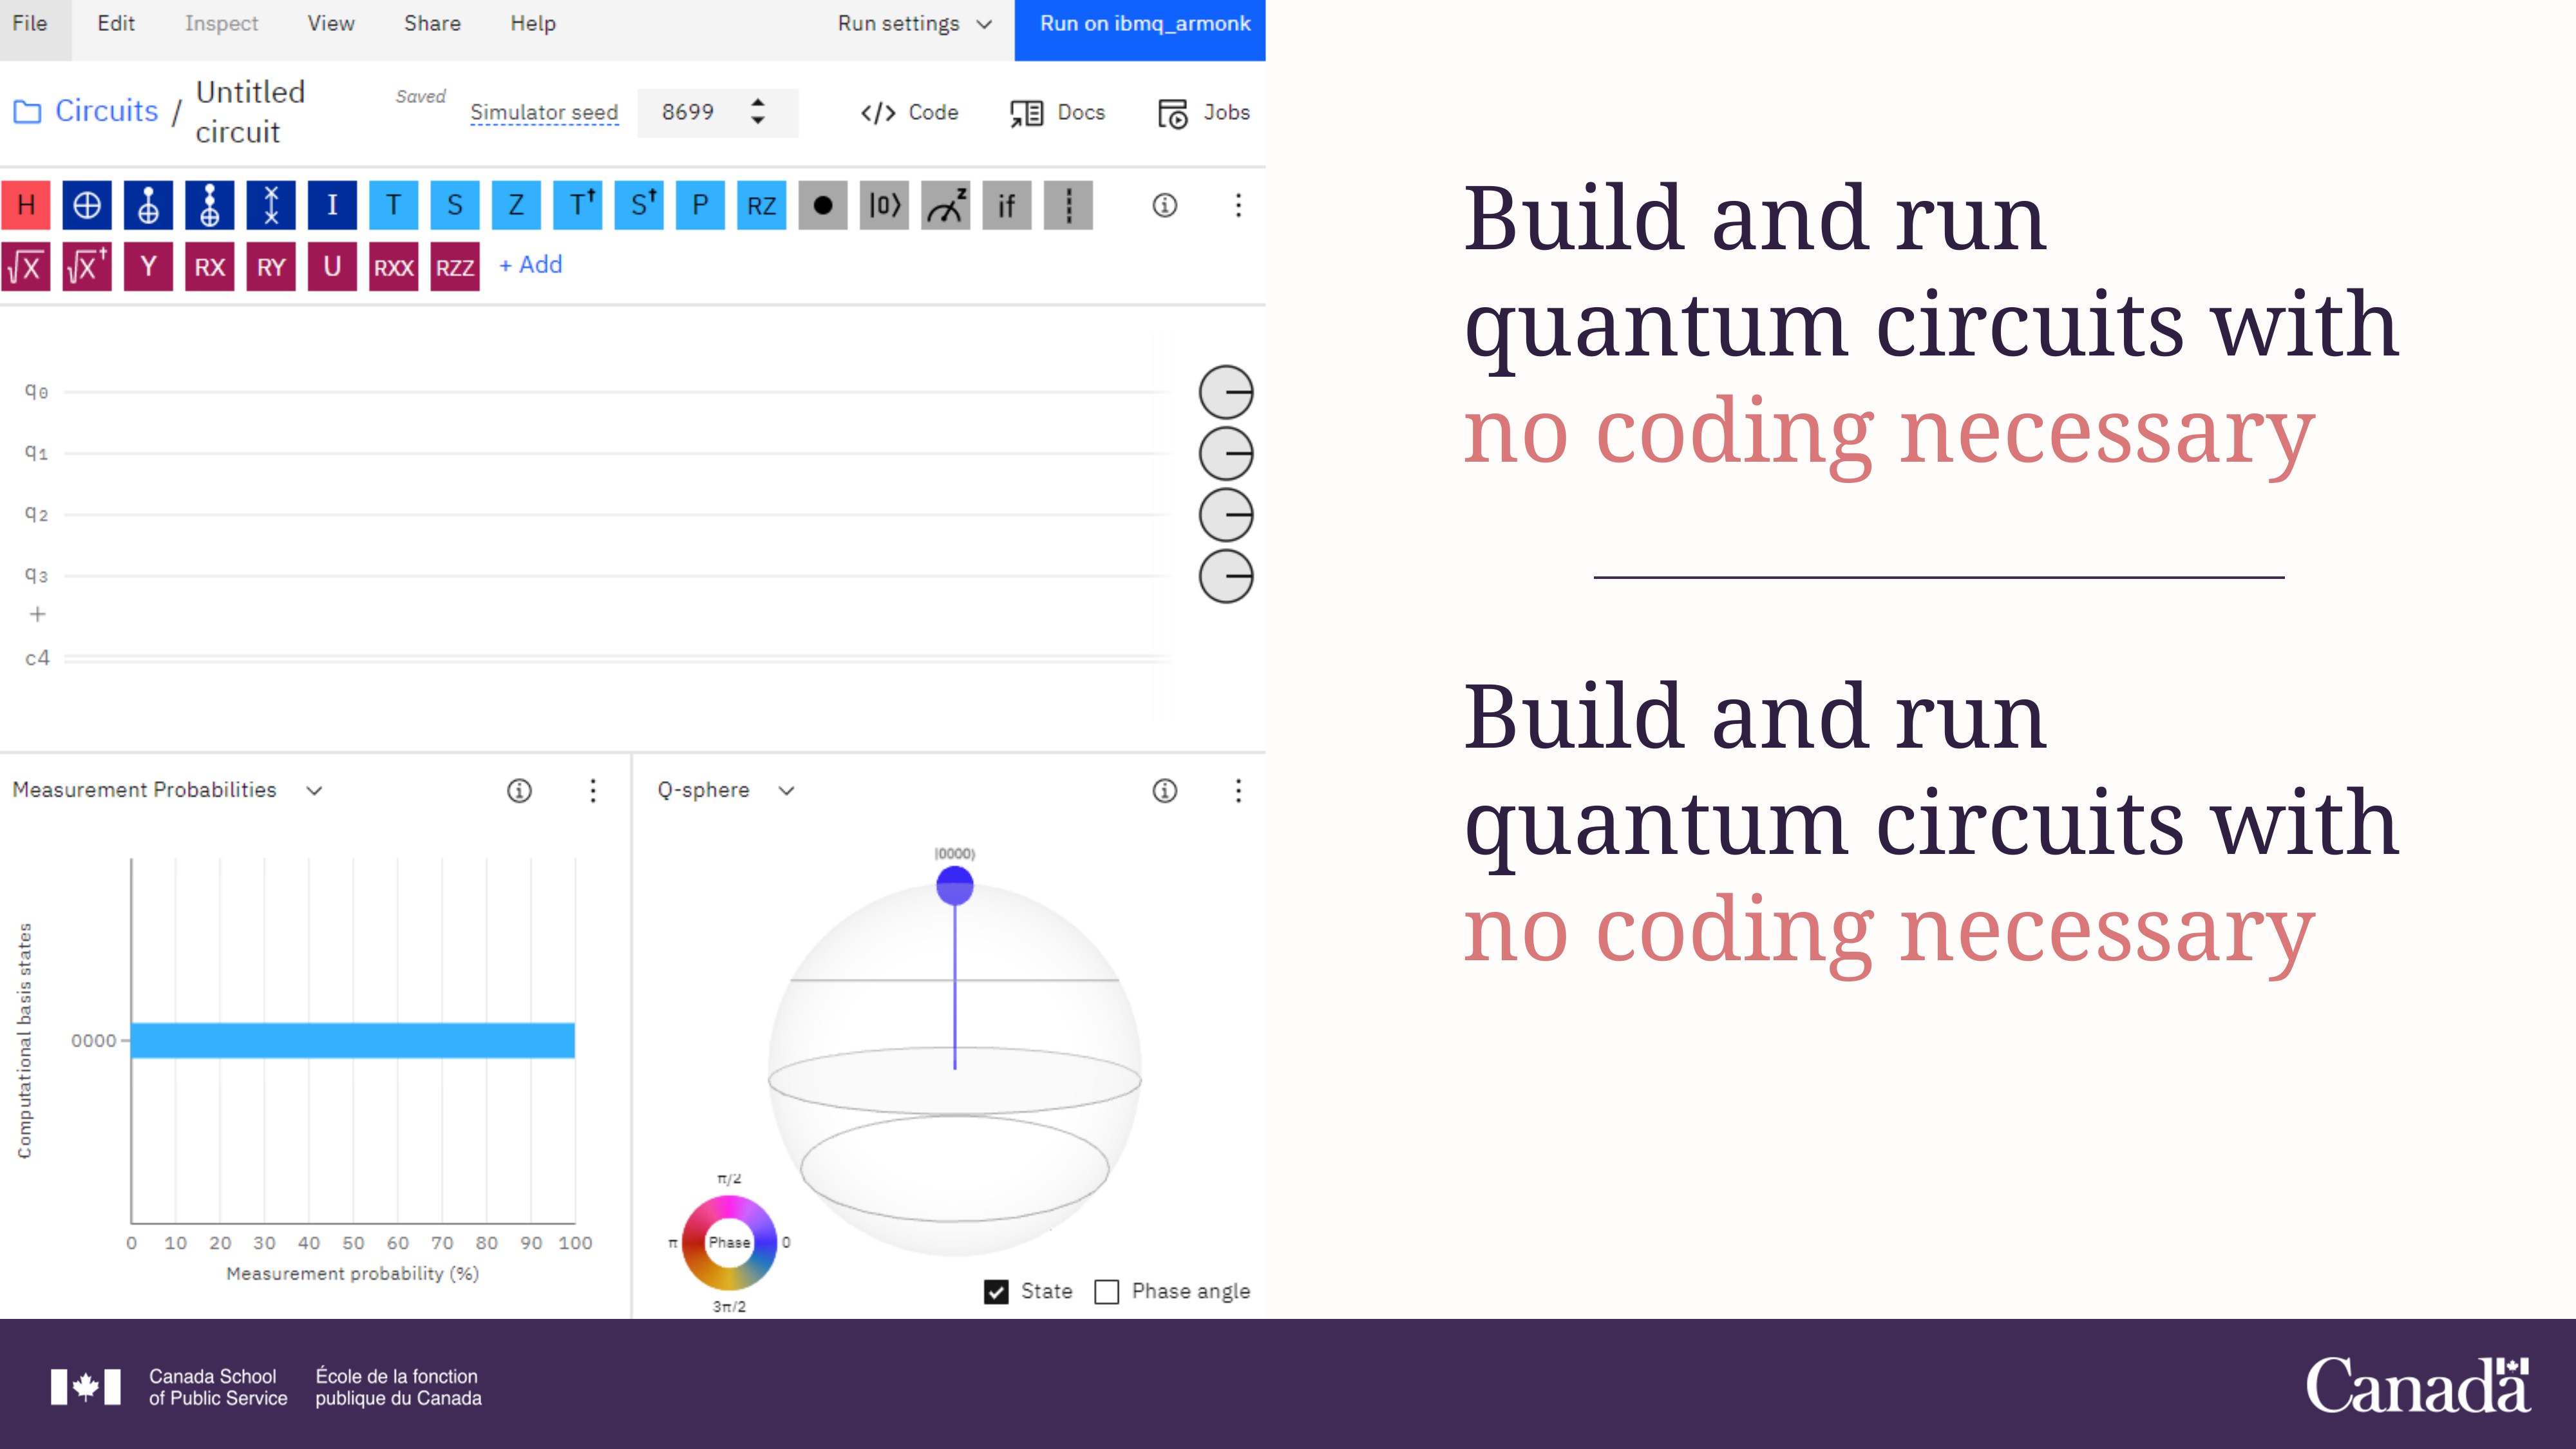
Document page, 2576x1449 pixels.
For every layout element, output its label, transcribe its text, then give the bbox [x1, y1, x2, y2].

text_box Build and run quantum circuits with no coding necessary [1463, 160, 2416, 480]
text_box Build and run quantum circuits with no coding necessary [1463, 659, 2416, 978]
text_box [1266, 0, 2576, 1319]
picture [0, 0, 2576, 1449]
